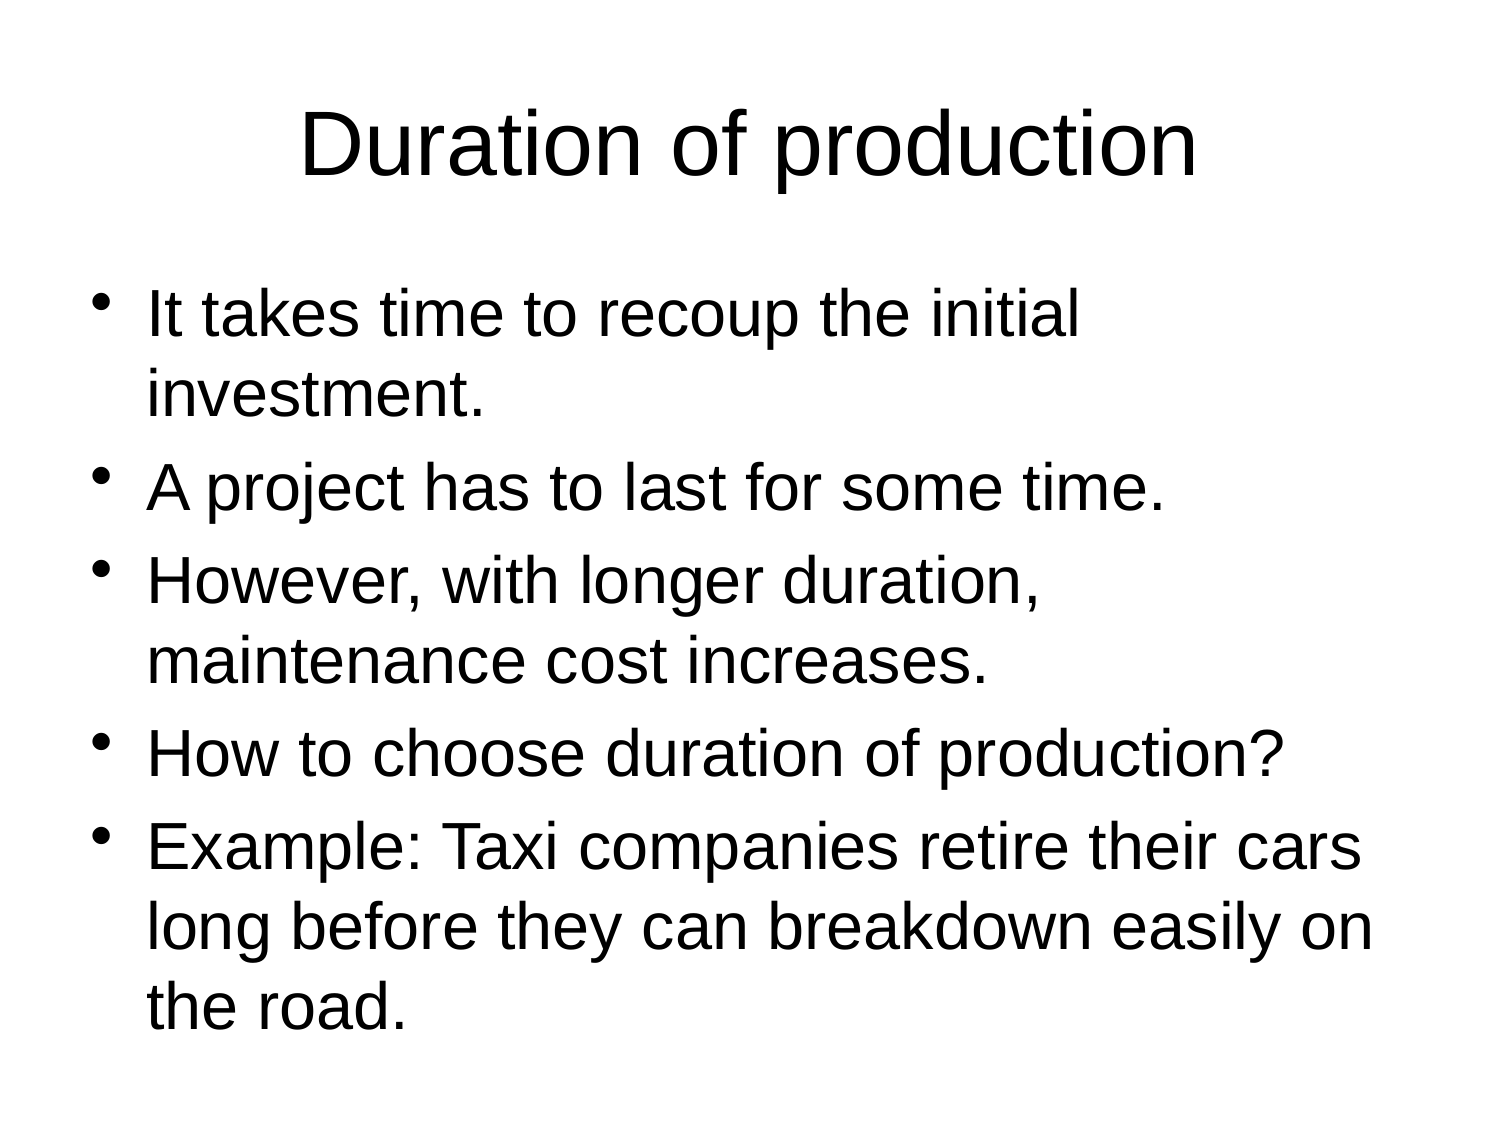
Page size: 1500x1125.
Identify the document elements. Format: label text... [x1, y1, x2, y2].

list It takes time to recoup the initial investment. A project has to last for some time. However, with longer duration, maintenance cost increases. How to choose duration of production? Example: Taxi companies retire their cars long before they can breakdown easily on the road. [75, 262, 1425, 1005]
title Duration of production [75, 45, 1425, 233]
